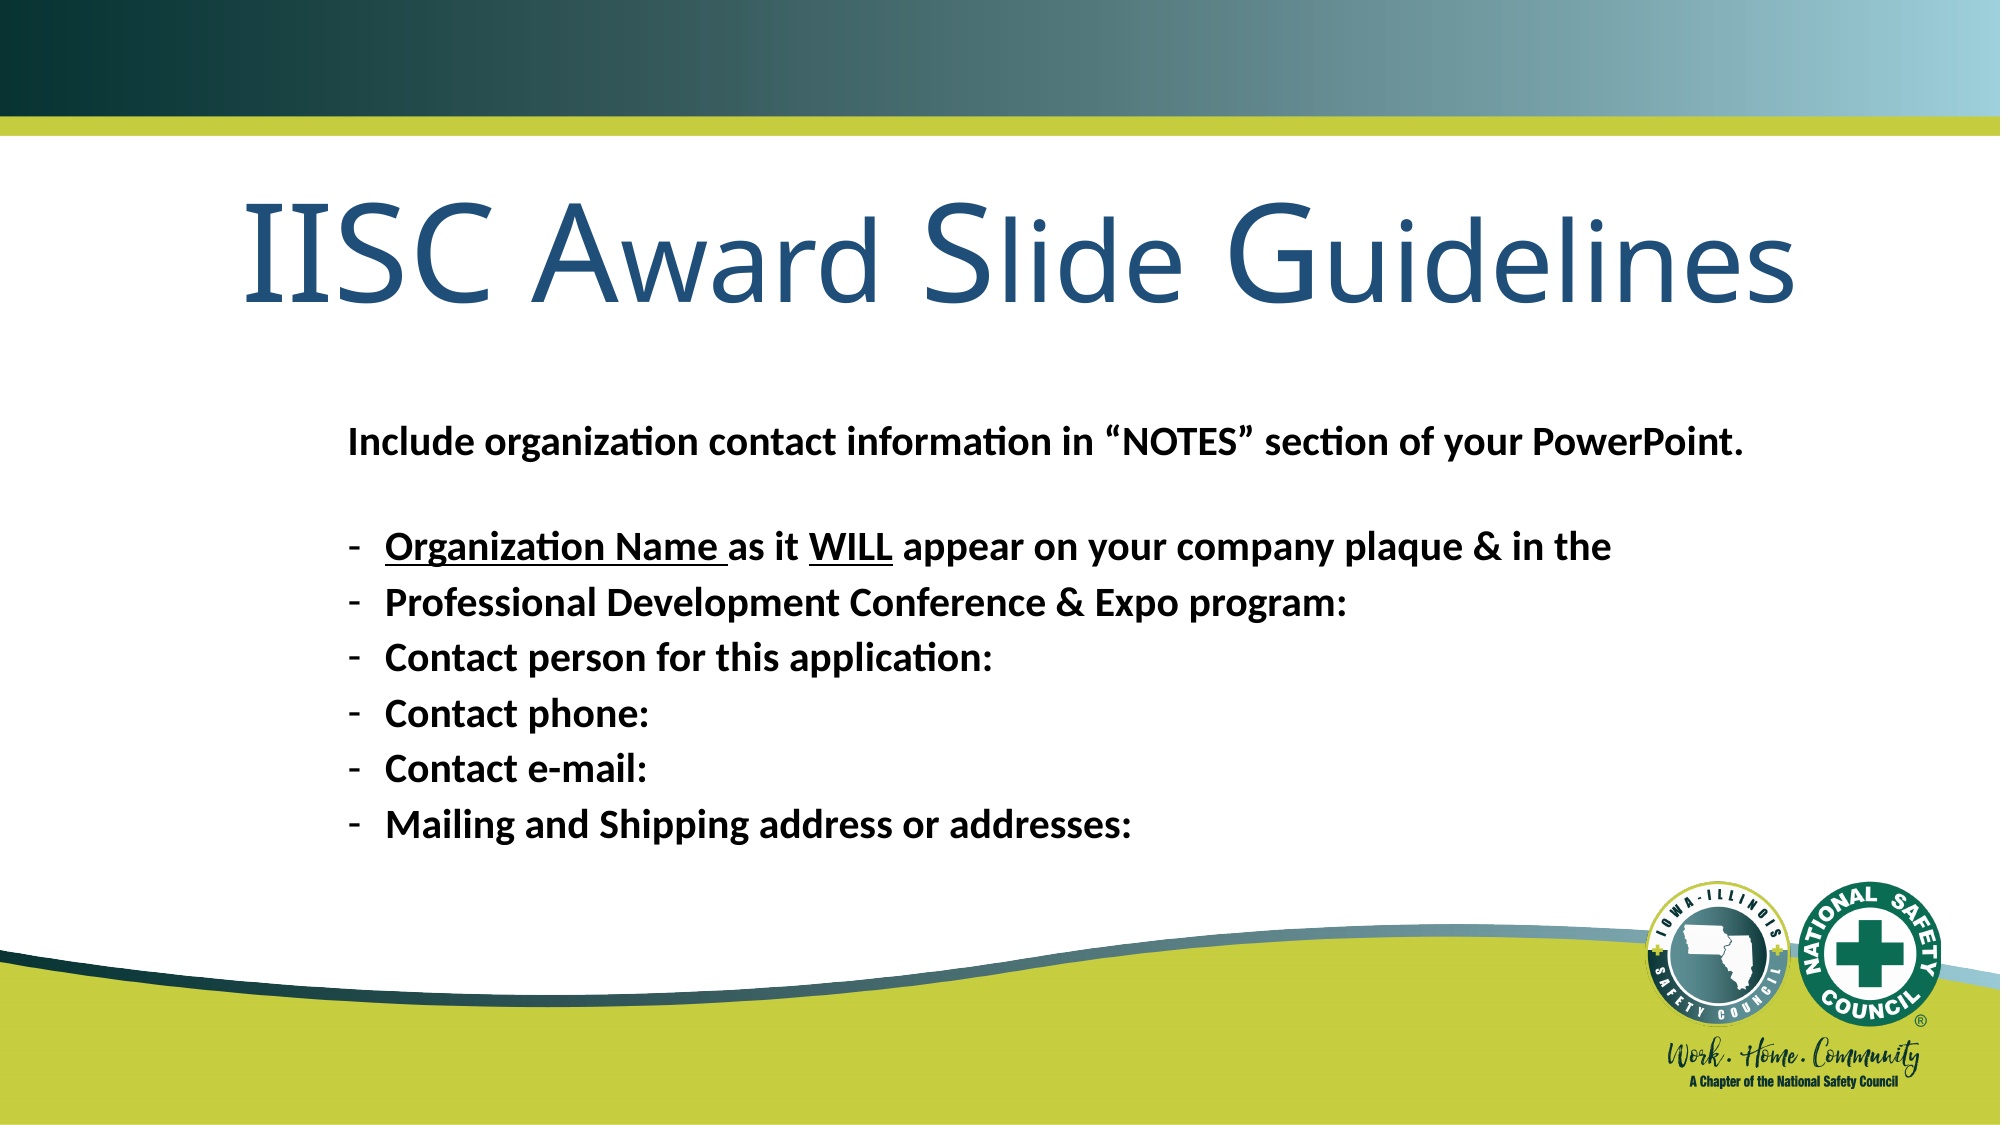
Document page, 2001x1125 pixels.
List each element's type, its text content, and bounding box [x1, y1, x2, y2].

list Include organization contact information in “NOTES” section of your PowerPoint. Organization Name as it WILL appear on your company plaque & in the Professional Development Conference & Expo program: Contact person for this application: Contact phone: Contact e-mail: Mailing and Shipping address or addresses: [257, 411, 2000, 924]
picture [0, 0, 2000, 136]
title IISC Award Slide Guidelines [157, 149, 1883, 367]
picture [0, 881, 2000, 1125]
